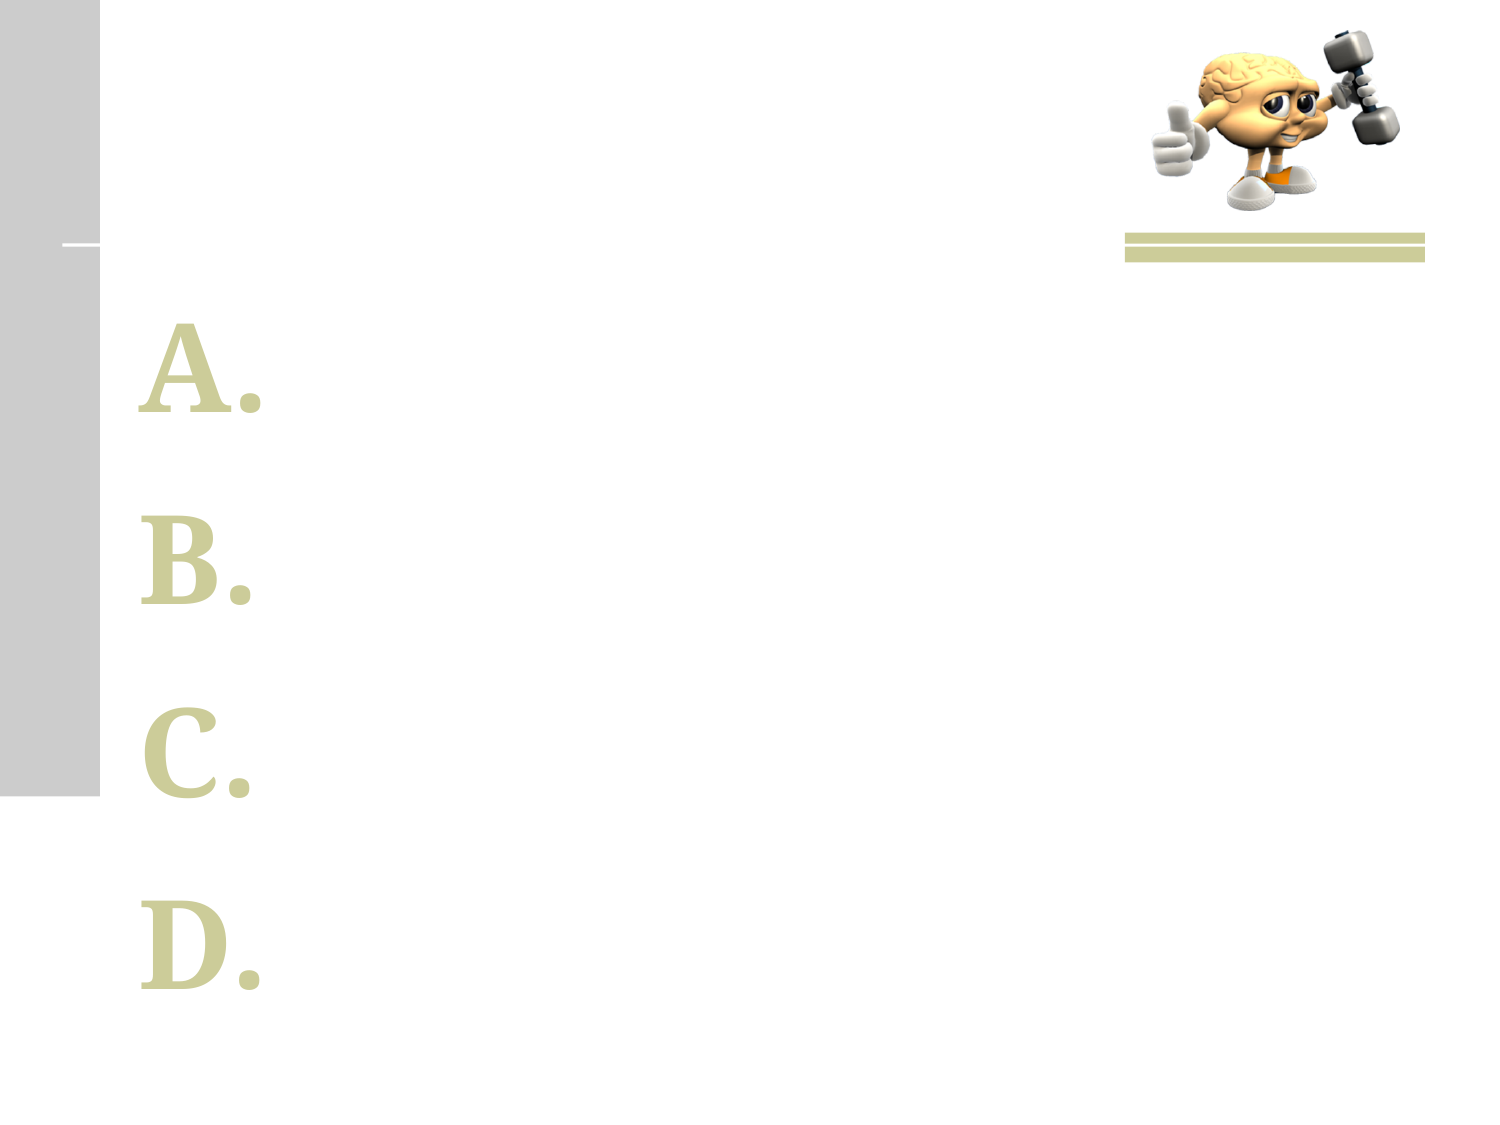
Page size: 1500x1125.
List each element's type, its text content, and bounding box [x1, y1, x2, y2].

list 46 21 26 23 [123, 267, 1500, 1083]
picture [1151, 30, 1400, 211]
